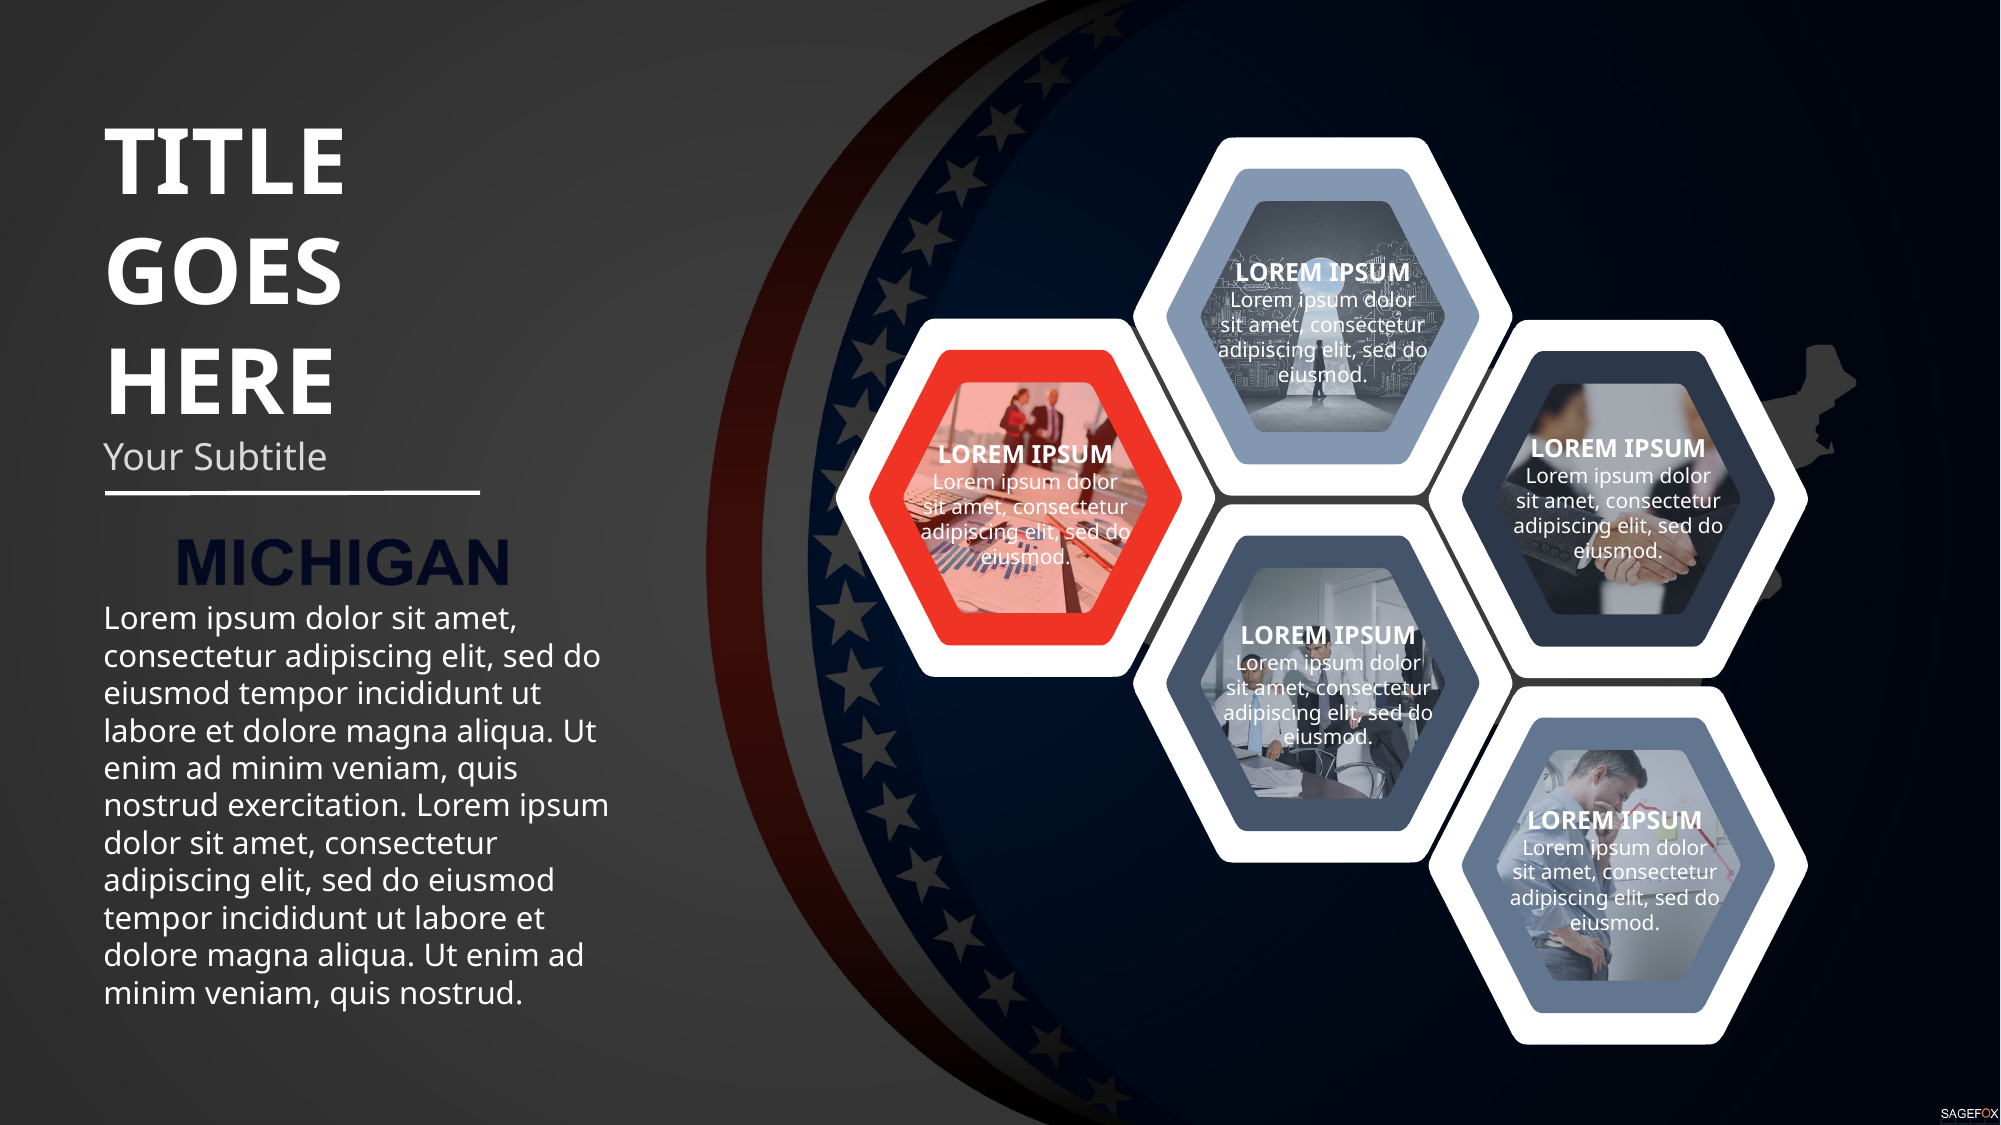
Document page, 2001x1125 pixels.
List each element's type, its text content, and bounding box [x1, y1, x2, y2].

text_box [835, 318, 1216, 677]
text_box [1428, 319, 1808, 679]
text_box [1133, 504, 1513, 863]
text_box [1428, 686, 1808, 1045]
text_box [1133, 137, 1513, 496]
picture [0, 0, 2001, 1125]
text_box Lorem ipsum dolor sit amet, consectetur adipiscing elit, sed do eiusmod tempor incididunt ut labore et dolore magna aliqua. Ut enim ad minim veniam, quis nostrud exercitation. Lorem ipsum dolor sit amet, consectetur adipiscing elit, sed do eiusmod tempor incididunt ut labore et dolore magna aliqua. Ut enim ad minim veniam, quis nostrud. [88, 591, 647, 1018]
text_box TITLE GOES HERE Your Subtitle [88, 95, 574, 591]
